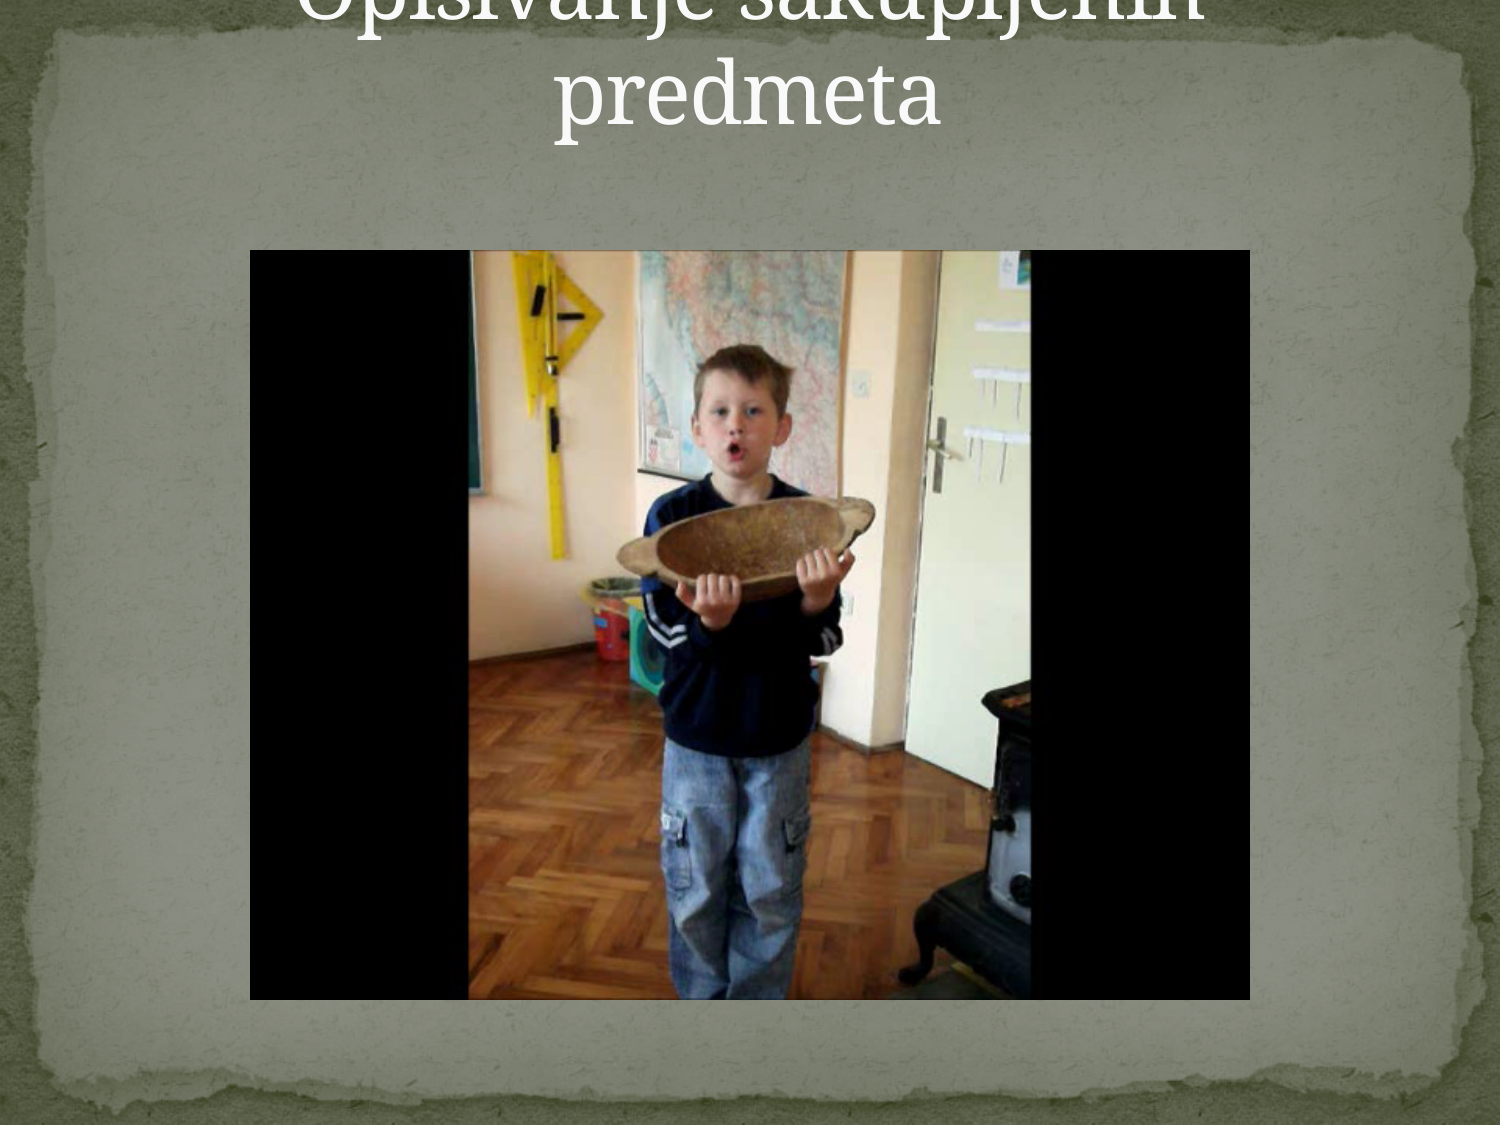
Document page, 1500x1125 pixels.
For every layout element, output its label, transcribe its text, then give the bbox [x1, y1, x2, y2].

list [252, 252, 1249, 997]
title Opisivanje sakupljenih predmeta [74, 24, 1424, 150]
